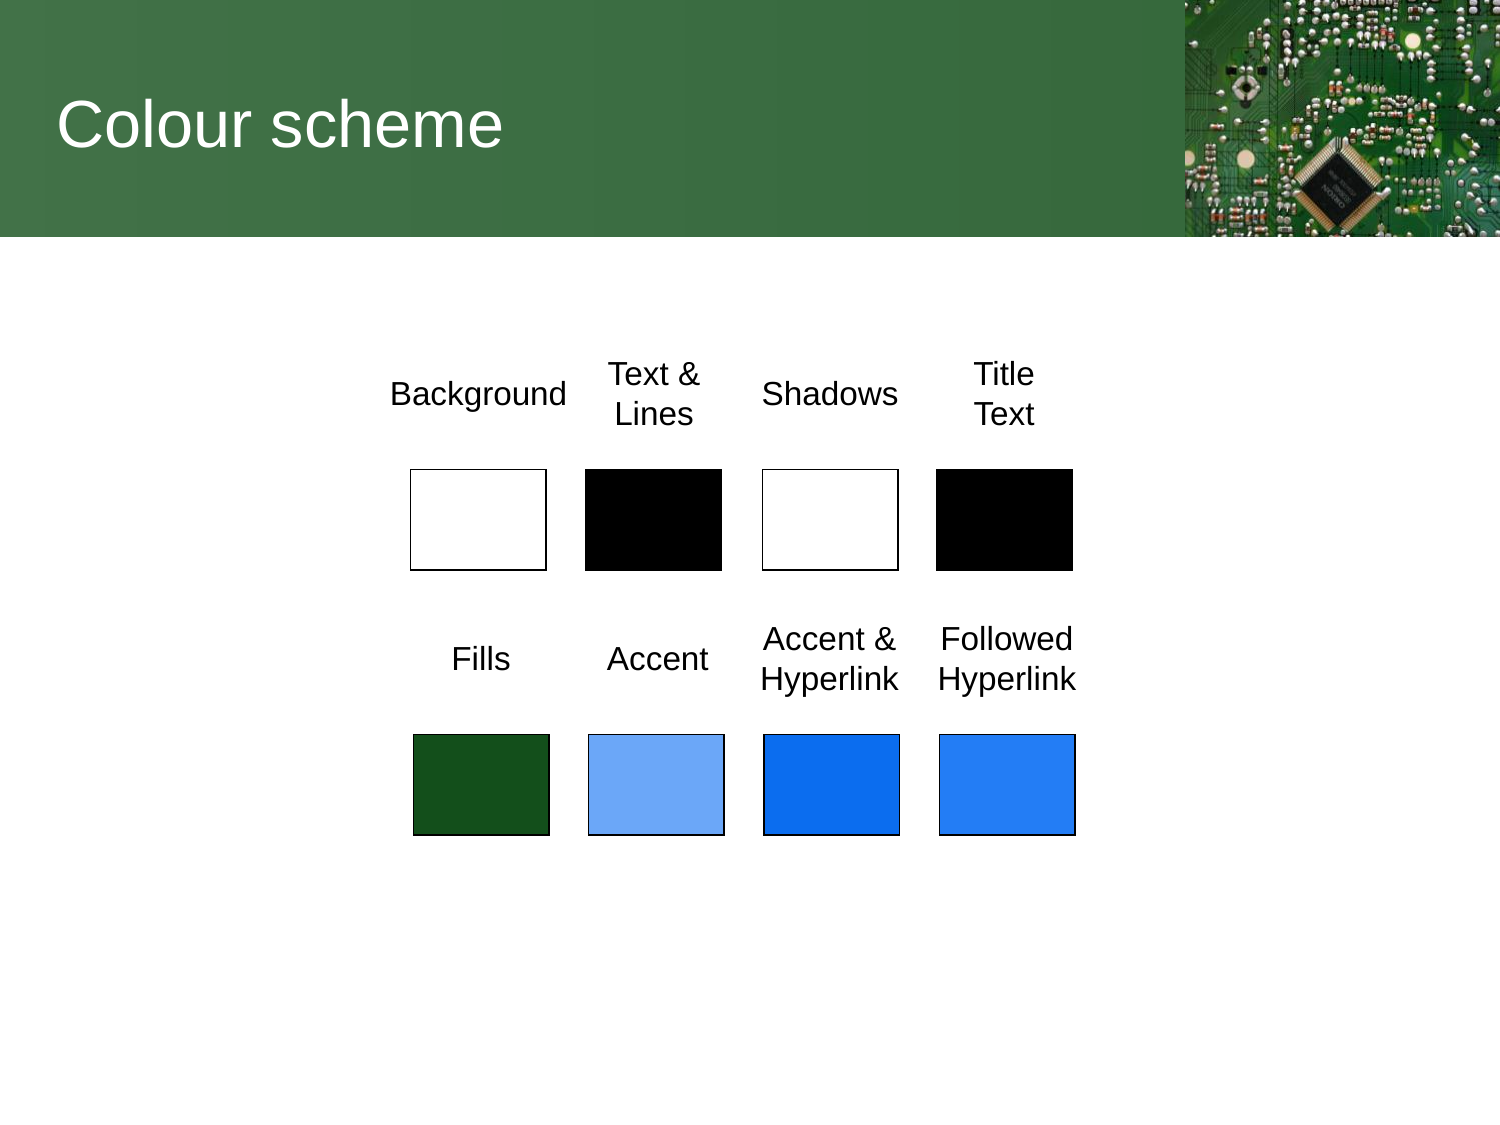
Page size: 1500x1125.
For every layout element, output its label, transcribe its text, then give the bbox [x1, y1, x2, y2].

text_box [413, 734, 549, 835]
title Colour scheme [41, 45, 1164, 197]
text_box Background [374, 364, 583, 420]
text_box [410, 469, 547, 570]
text_box Title Text [958, 344, 1050, 440]
text_box Text & Lines [592, 344, 716, 440]
text_box [588, 734, 725, 835]
text_box Accent & Hyperlink [745, 609, 914, 705]
text_box [939, 734, 1075, 835]
text_box Followed Hyperlink [922, 609, 1092, 704]
text_box Accent [592, 629, 724, 685]
picture [1185, 0, 1500, 237]
text_box Shadows [746, 364, 914, 420]
text_box [585, 469, 722, 570]
text_box Fills [436, 629, 526, 685]
text_box [936, 469, 1073, 570]
text_box [763, 734, 900, 835]
text_box [762, 469, 899, 570]
